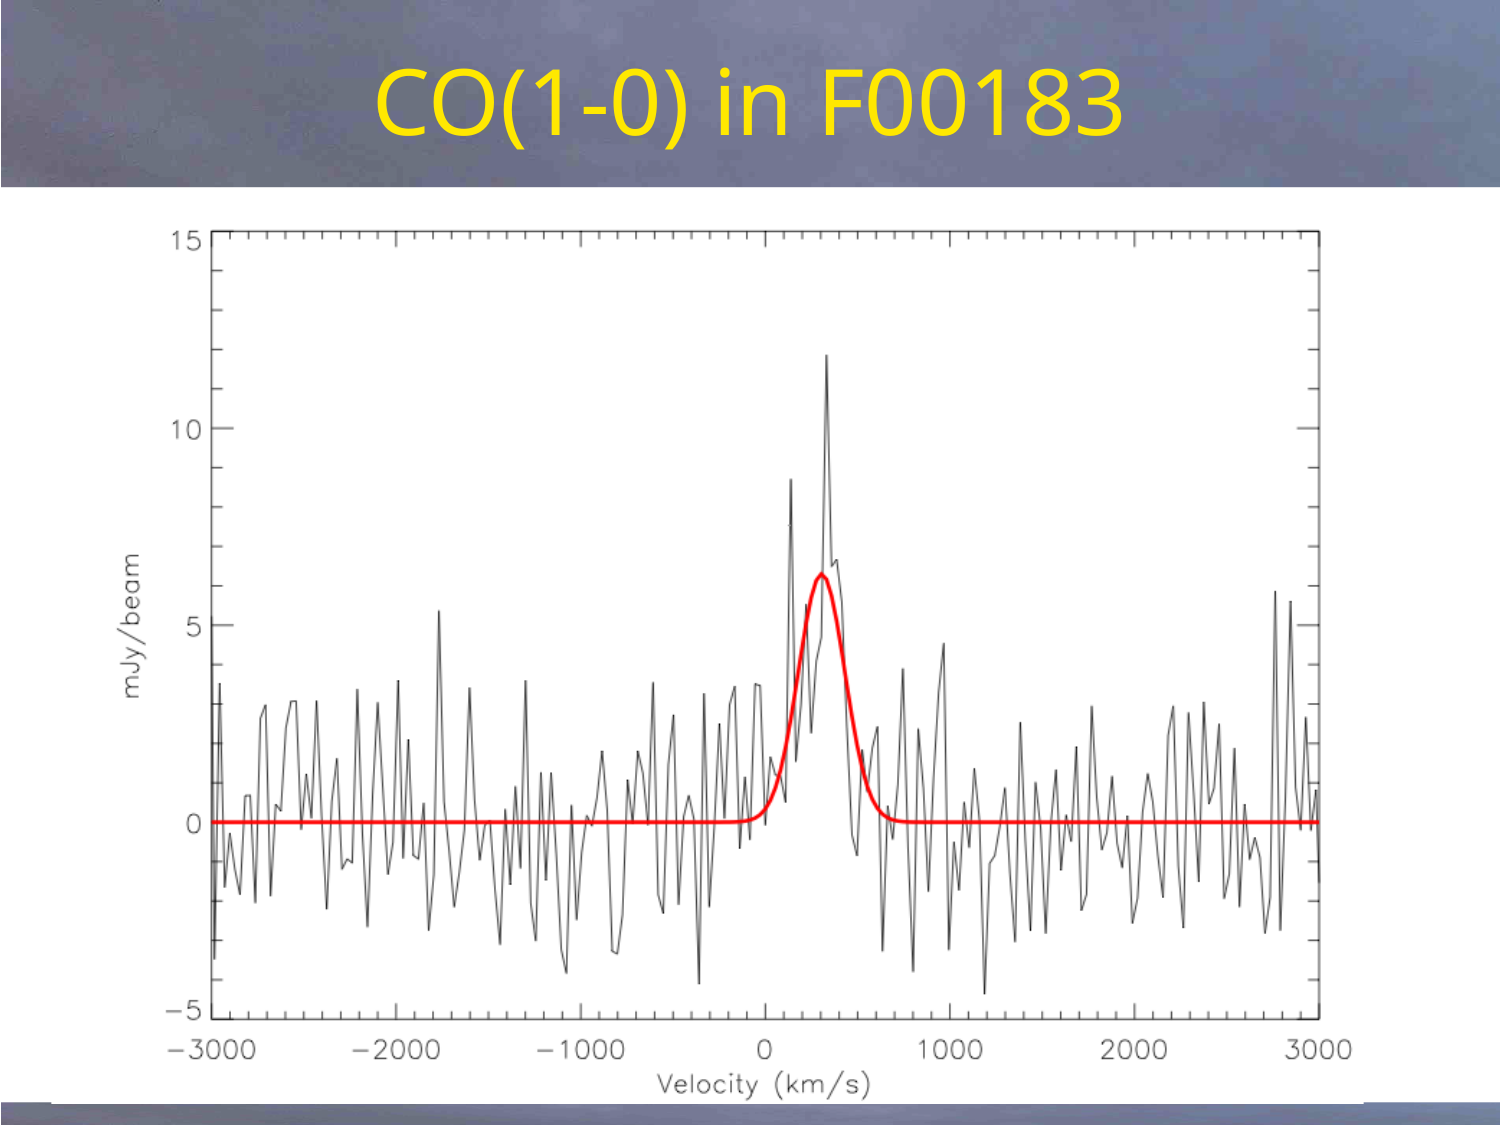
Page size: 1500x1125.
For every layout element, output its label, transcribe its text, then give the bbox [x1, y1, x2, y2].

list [51, 218, 1364, 1105]
picture [0, 0, 1500, 188]
picture [0, 1102, 1500, 1125]
title CO(1-0) in F00183 [75, 17, 1425, 180]
